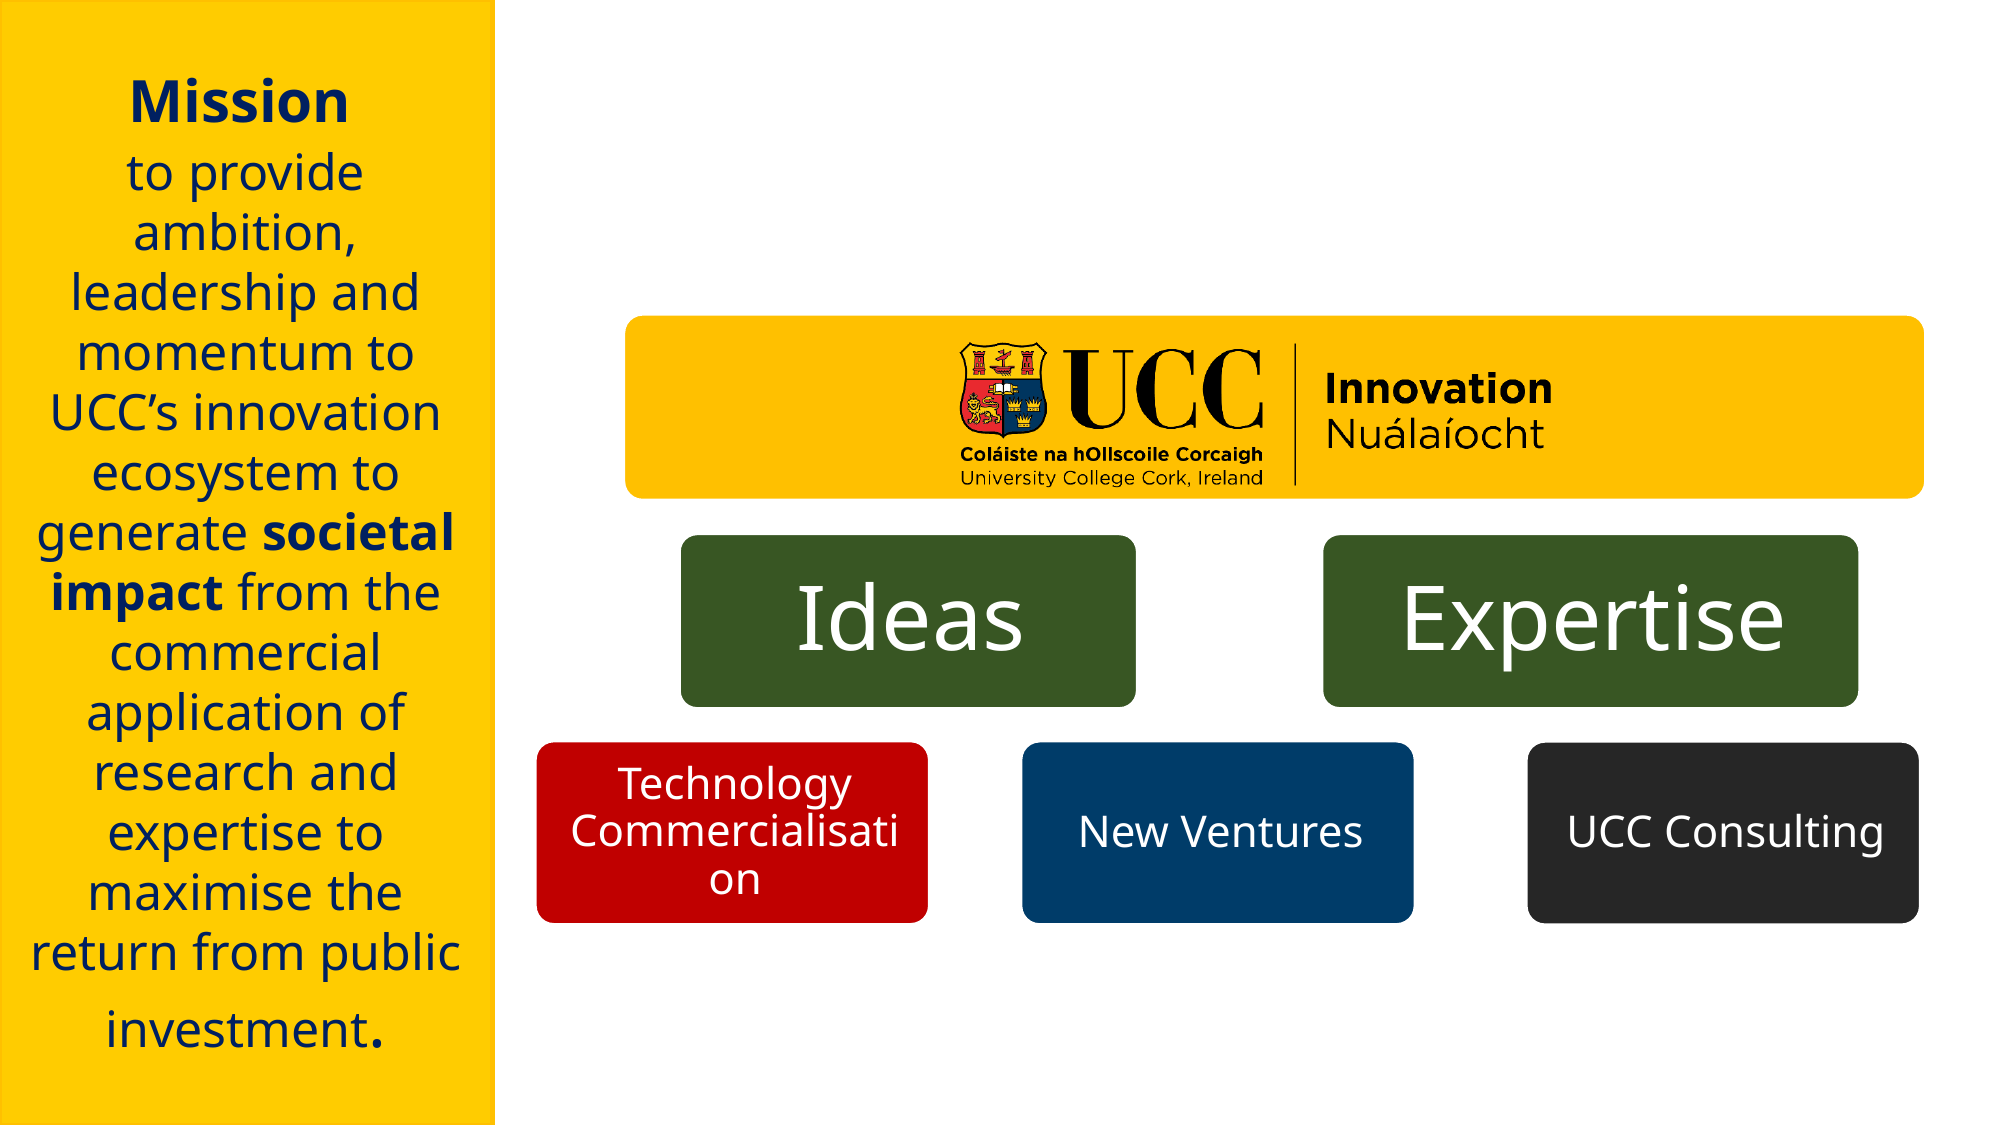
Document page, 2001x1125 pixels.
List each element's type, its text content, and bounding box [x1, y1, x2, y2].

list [534, 314, 1926, 925]
text_box Mission to provide ambition, leadership and momentum to UCC’s innovation ecosystem to generate societal impact from the commercial application of research and expertise to maximise the return from public investment. [0, 0, 493, 1125]
picture [959, 343, 1576, 490]
